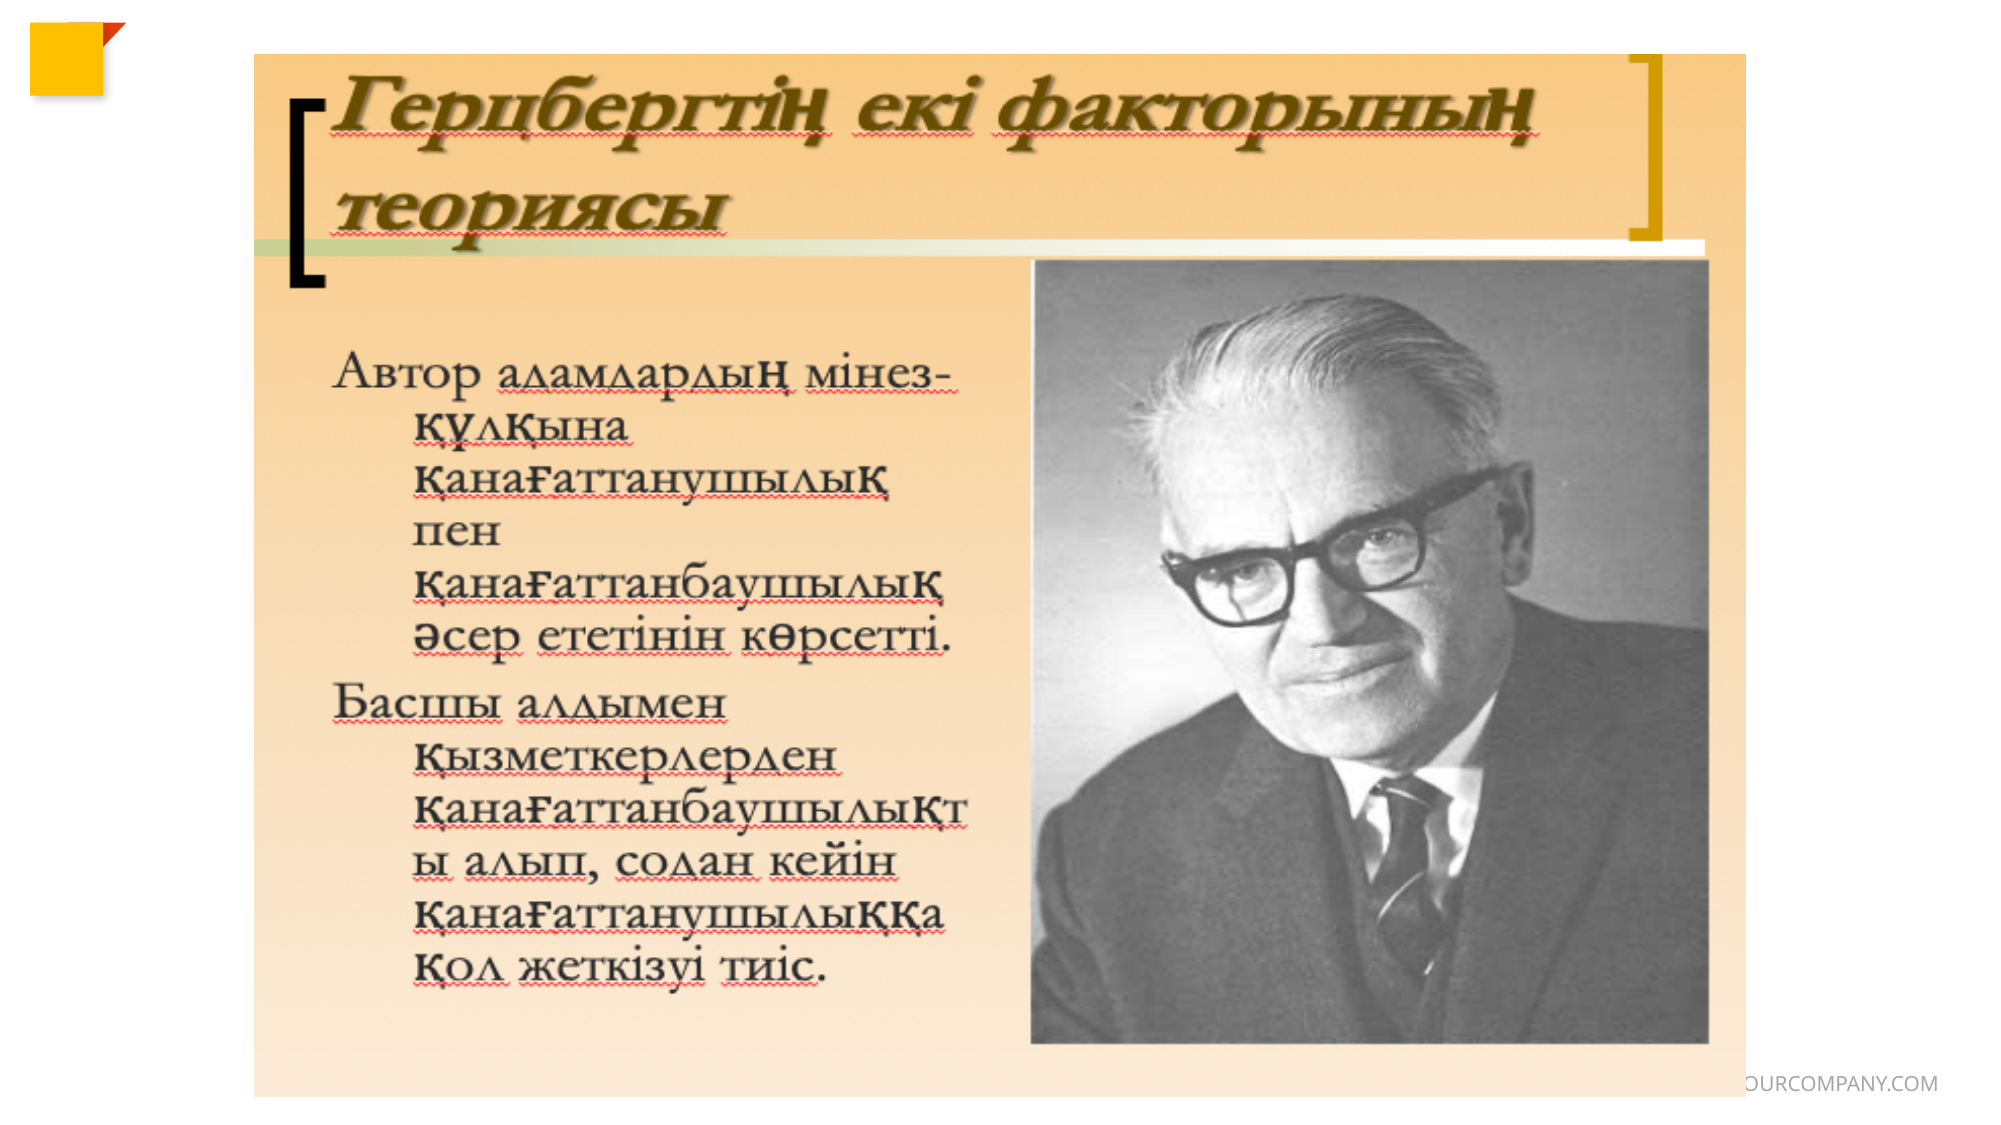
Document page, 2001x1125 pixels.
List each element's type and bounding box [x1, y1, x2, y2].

picture [254, 54, 1746, 1098]
